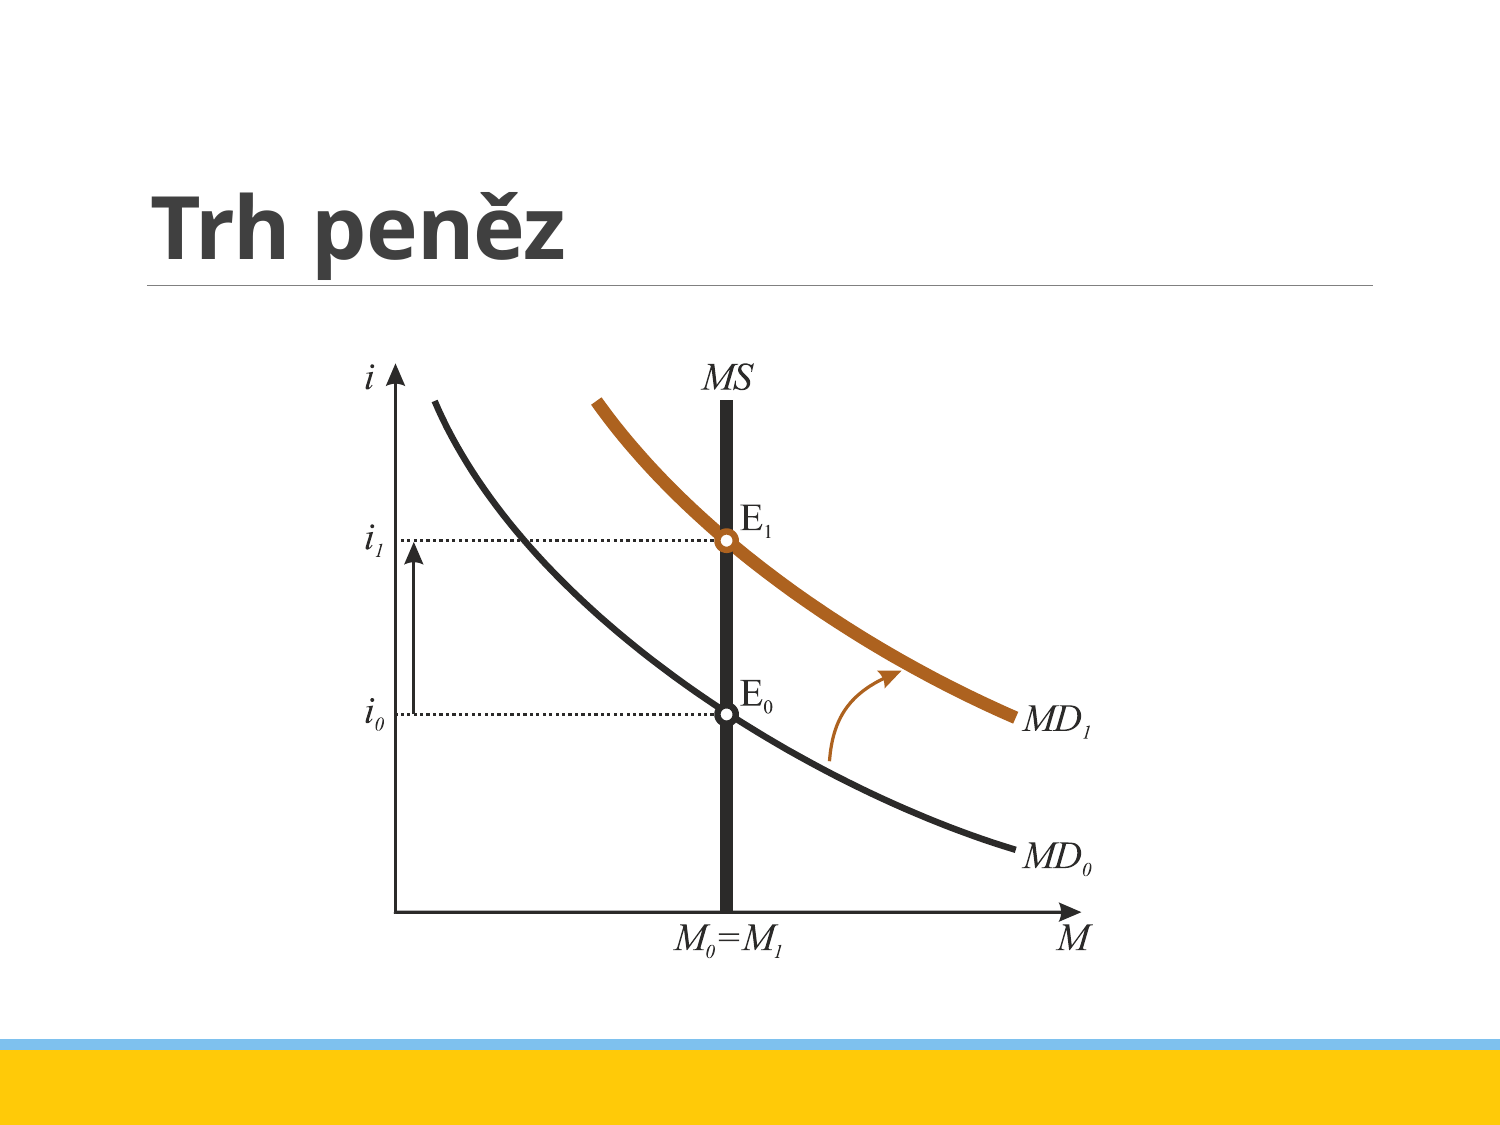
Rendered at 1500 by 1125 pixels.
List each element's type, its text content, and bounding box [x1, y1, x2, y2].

picture [358, 353, 1101, 968]
title Trh peněz [135, 47, 1373, 285]
